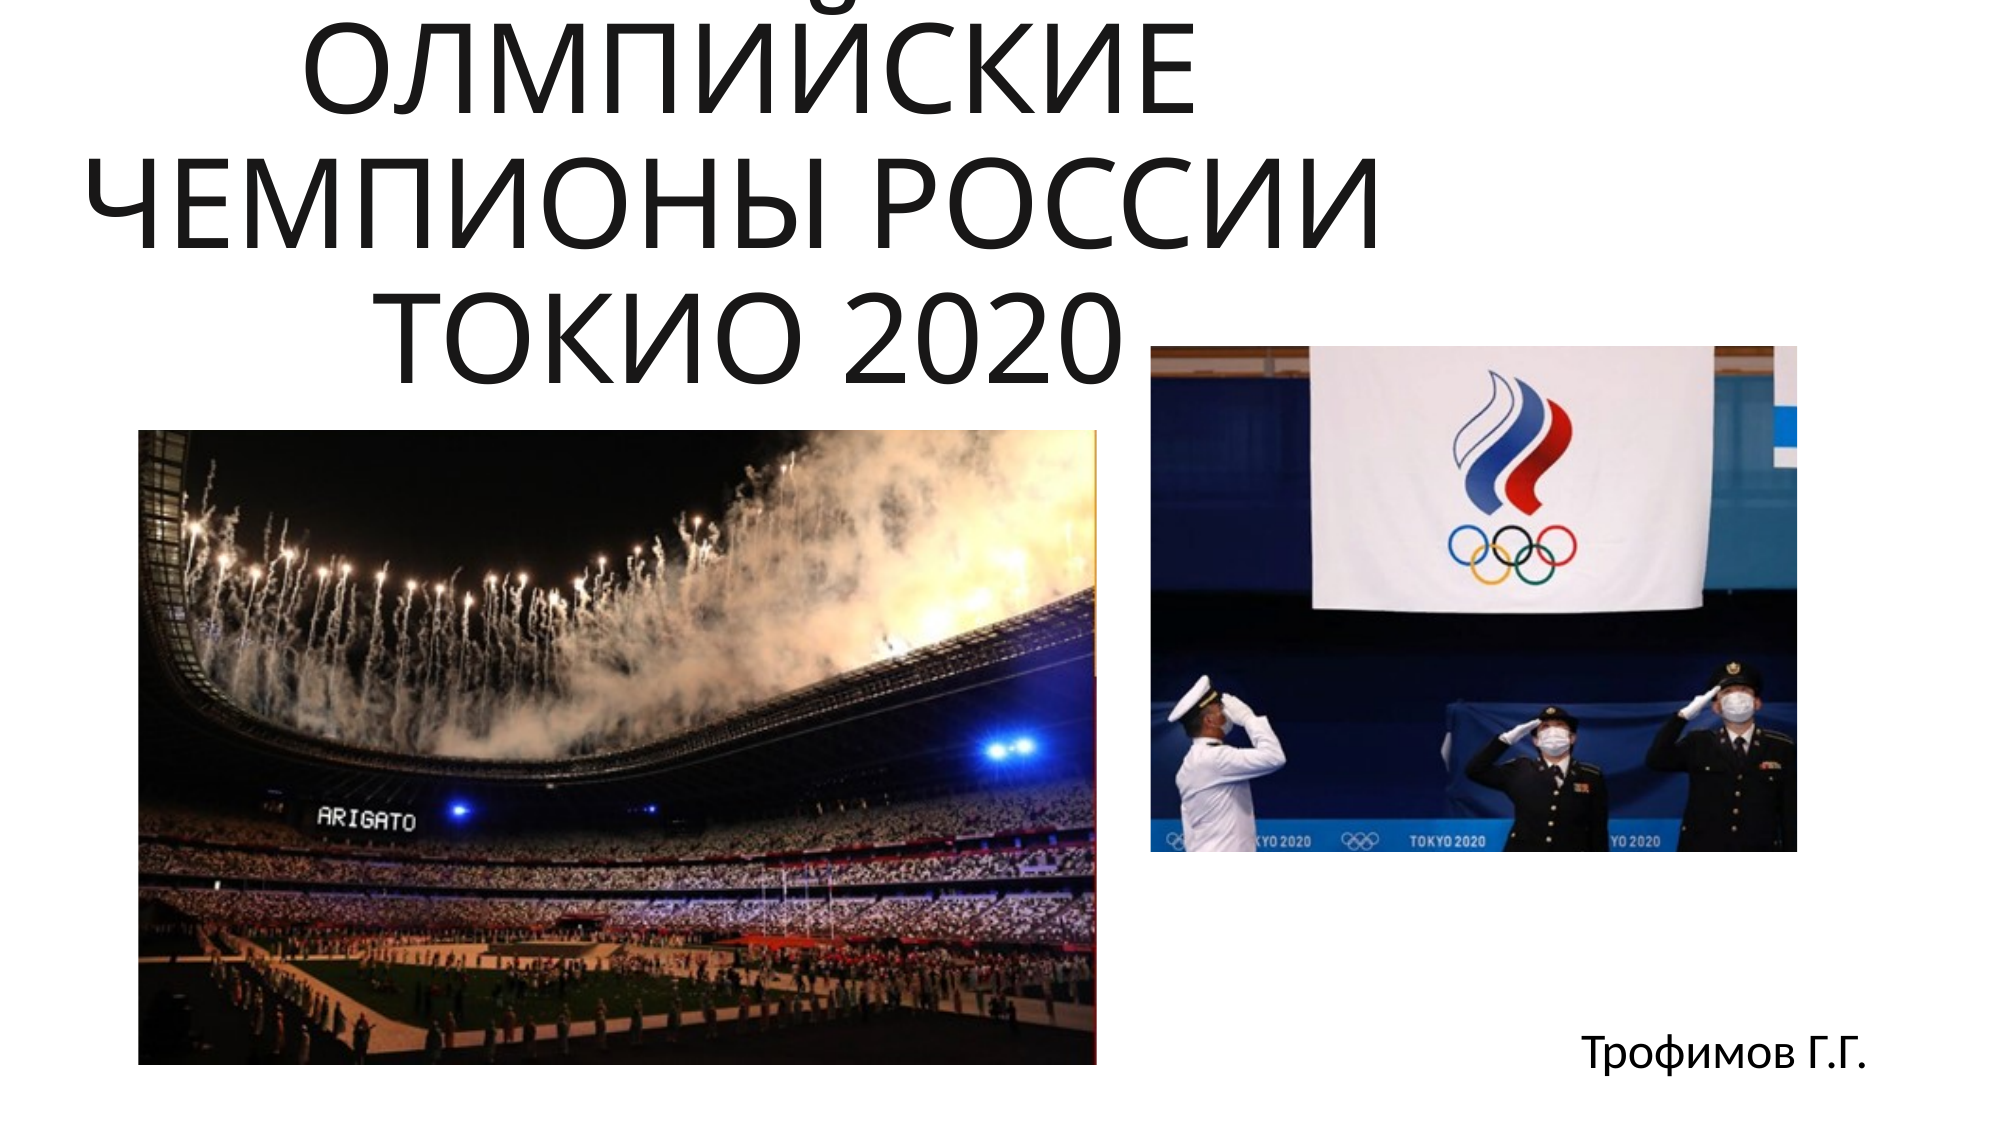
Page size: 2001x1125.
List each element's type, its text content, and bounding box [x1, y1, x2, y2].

subtitle Трофимов Г.Г. [1473, 1017, 1976, 1099]
picture [1150, 346, 1798, 852]
picture [138, 430, 1097, 1065]
title ОЛМПИЙСКИЕ ЧЕМПИОНЫ РОССИИ ТОКИО 2020 [0, 26, 1500, 419]
